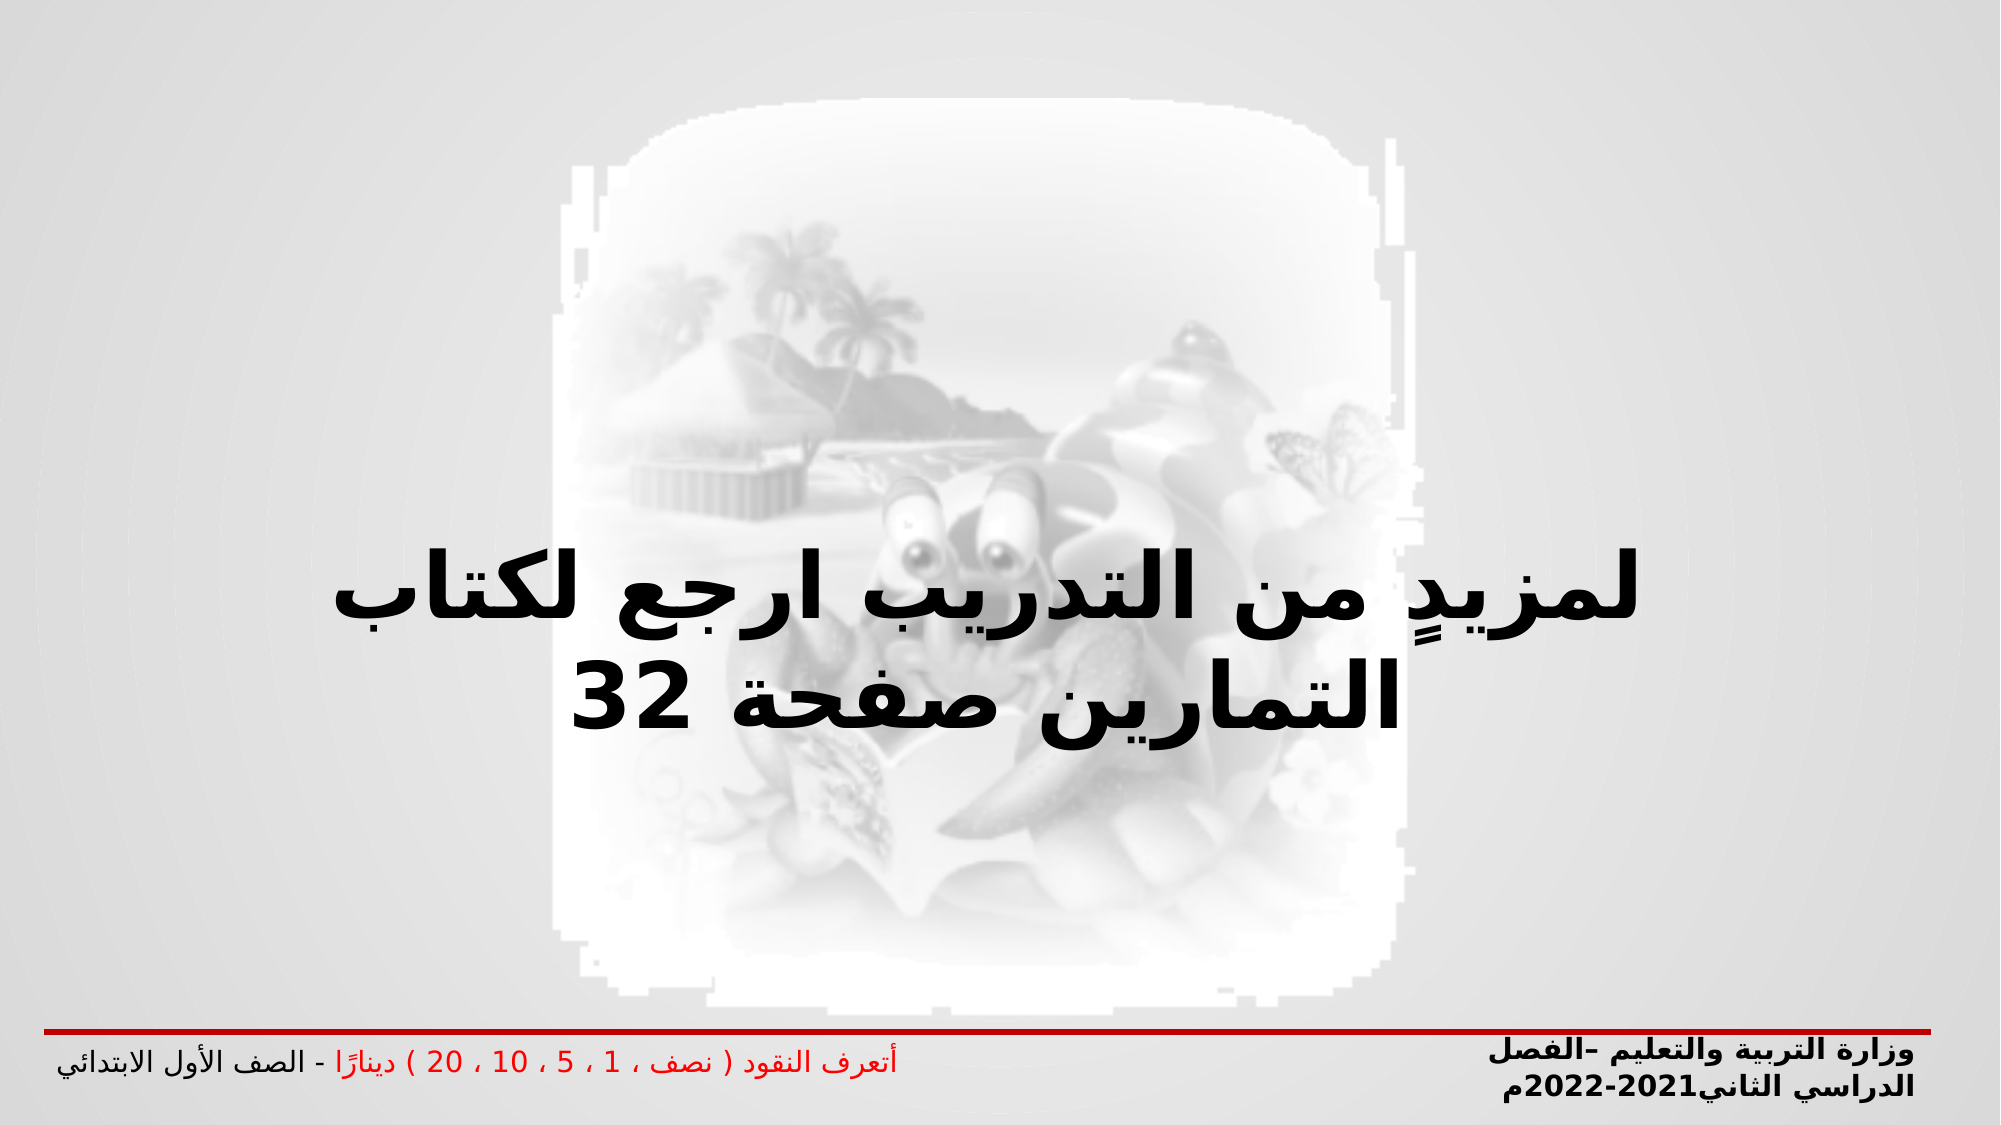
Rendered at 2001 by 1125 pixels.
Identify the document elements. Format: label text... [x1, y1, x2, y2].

text_box لمزيدٍ من التدريب ارجع لكتاب التمارين صفحة 32 [246, 519, 416, 754]
picture [416, 98, 1584, 1027]
text_box لمزيدٍ من التدريب ارجع لكتاب التمارين صفحة 32 [1584, 519, 1729, 754]
